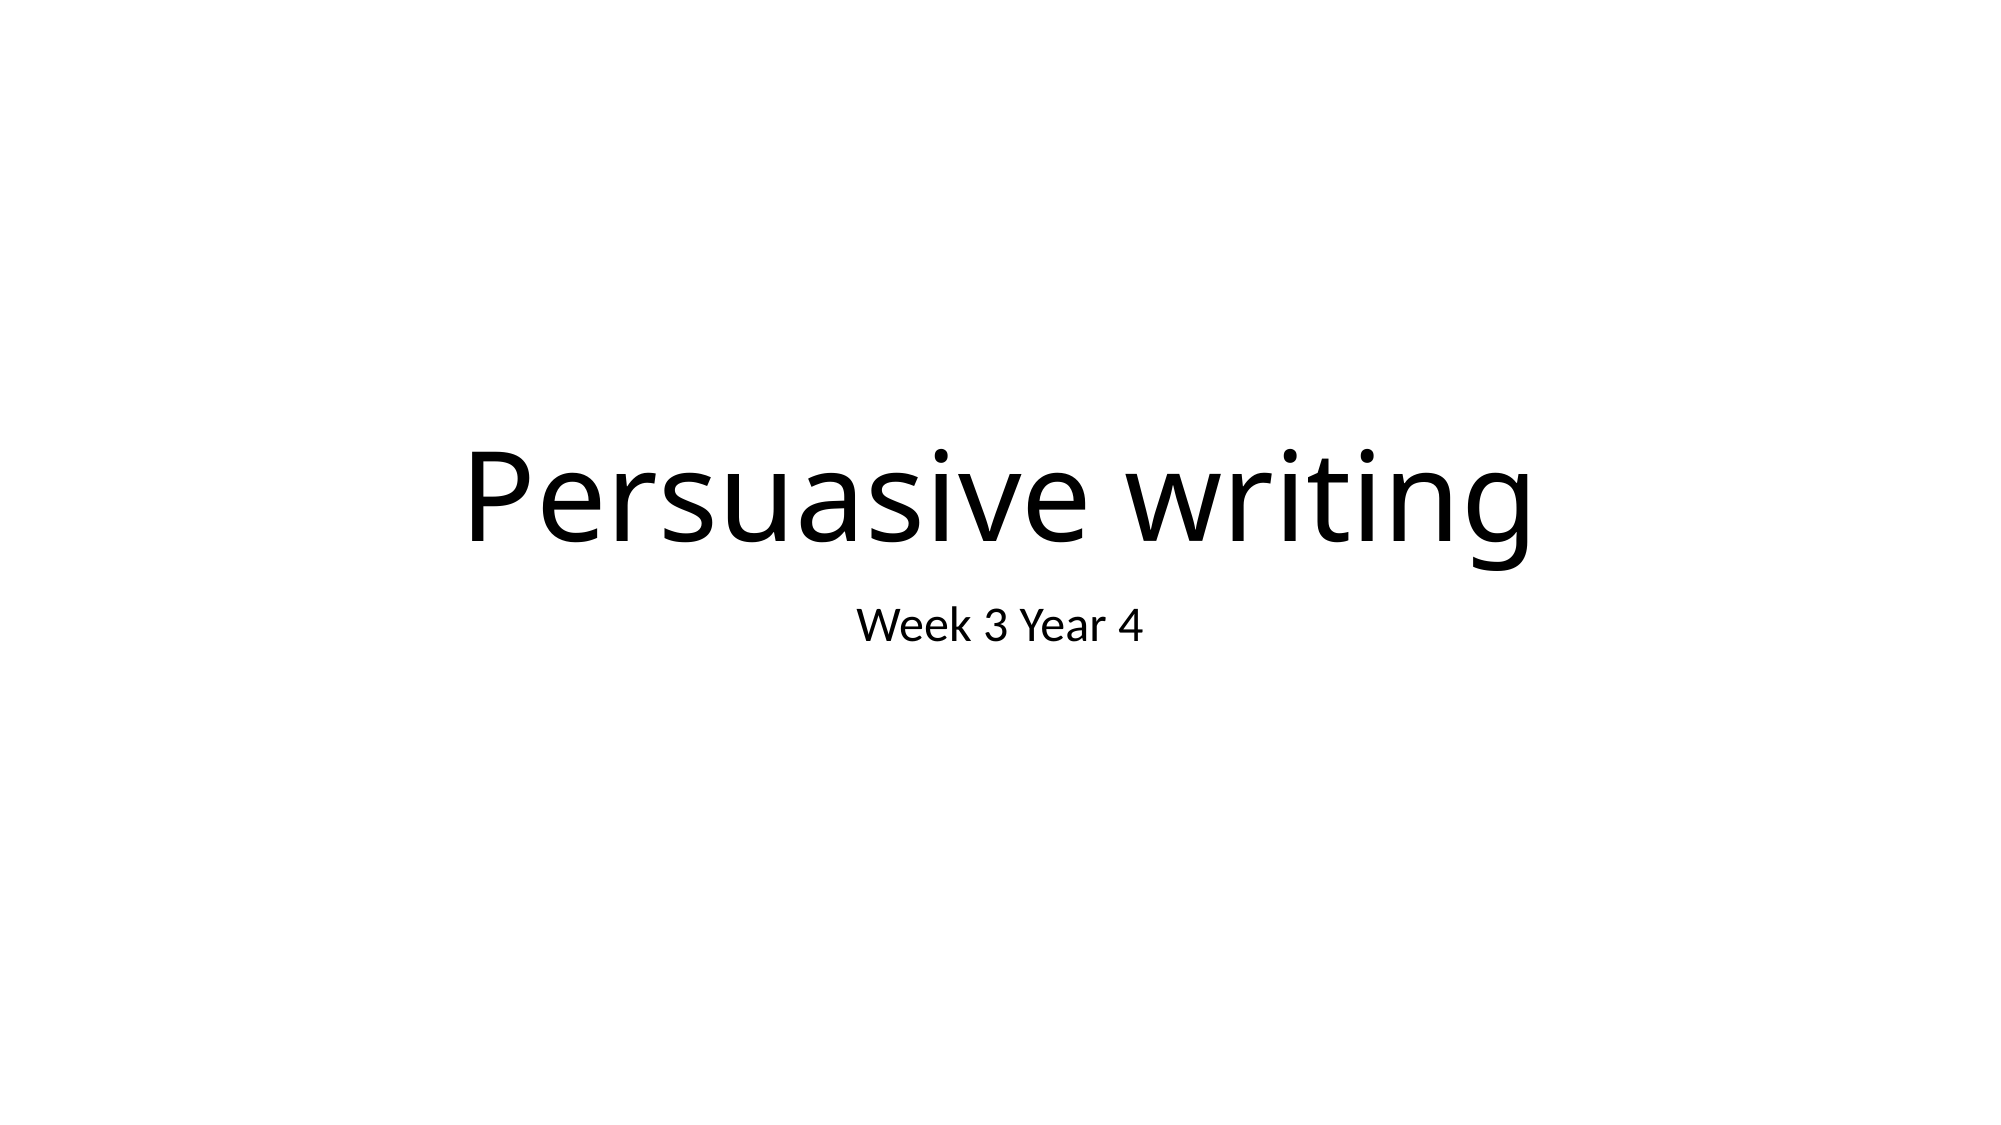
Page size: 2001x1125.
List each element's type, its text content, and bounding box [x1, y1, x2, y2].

title Persuasive writing [249, 184, 1750, 576]
subtitle Week 3 Year 4 [249, 590, 1750, 863]
